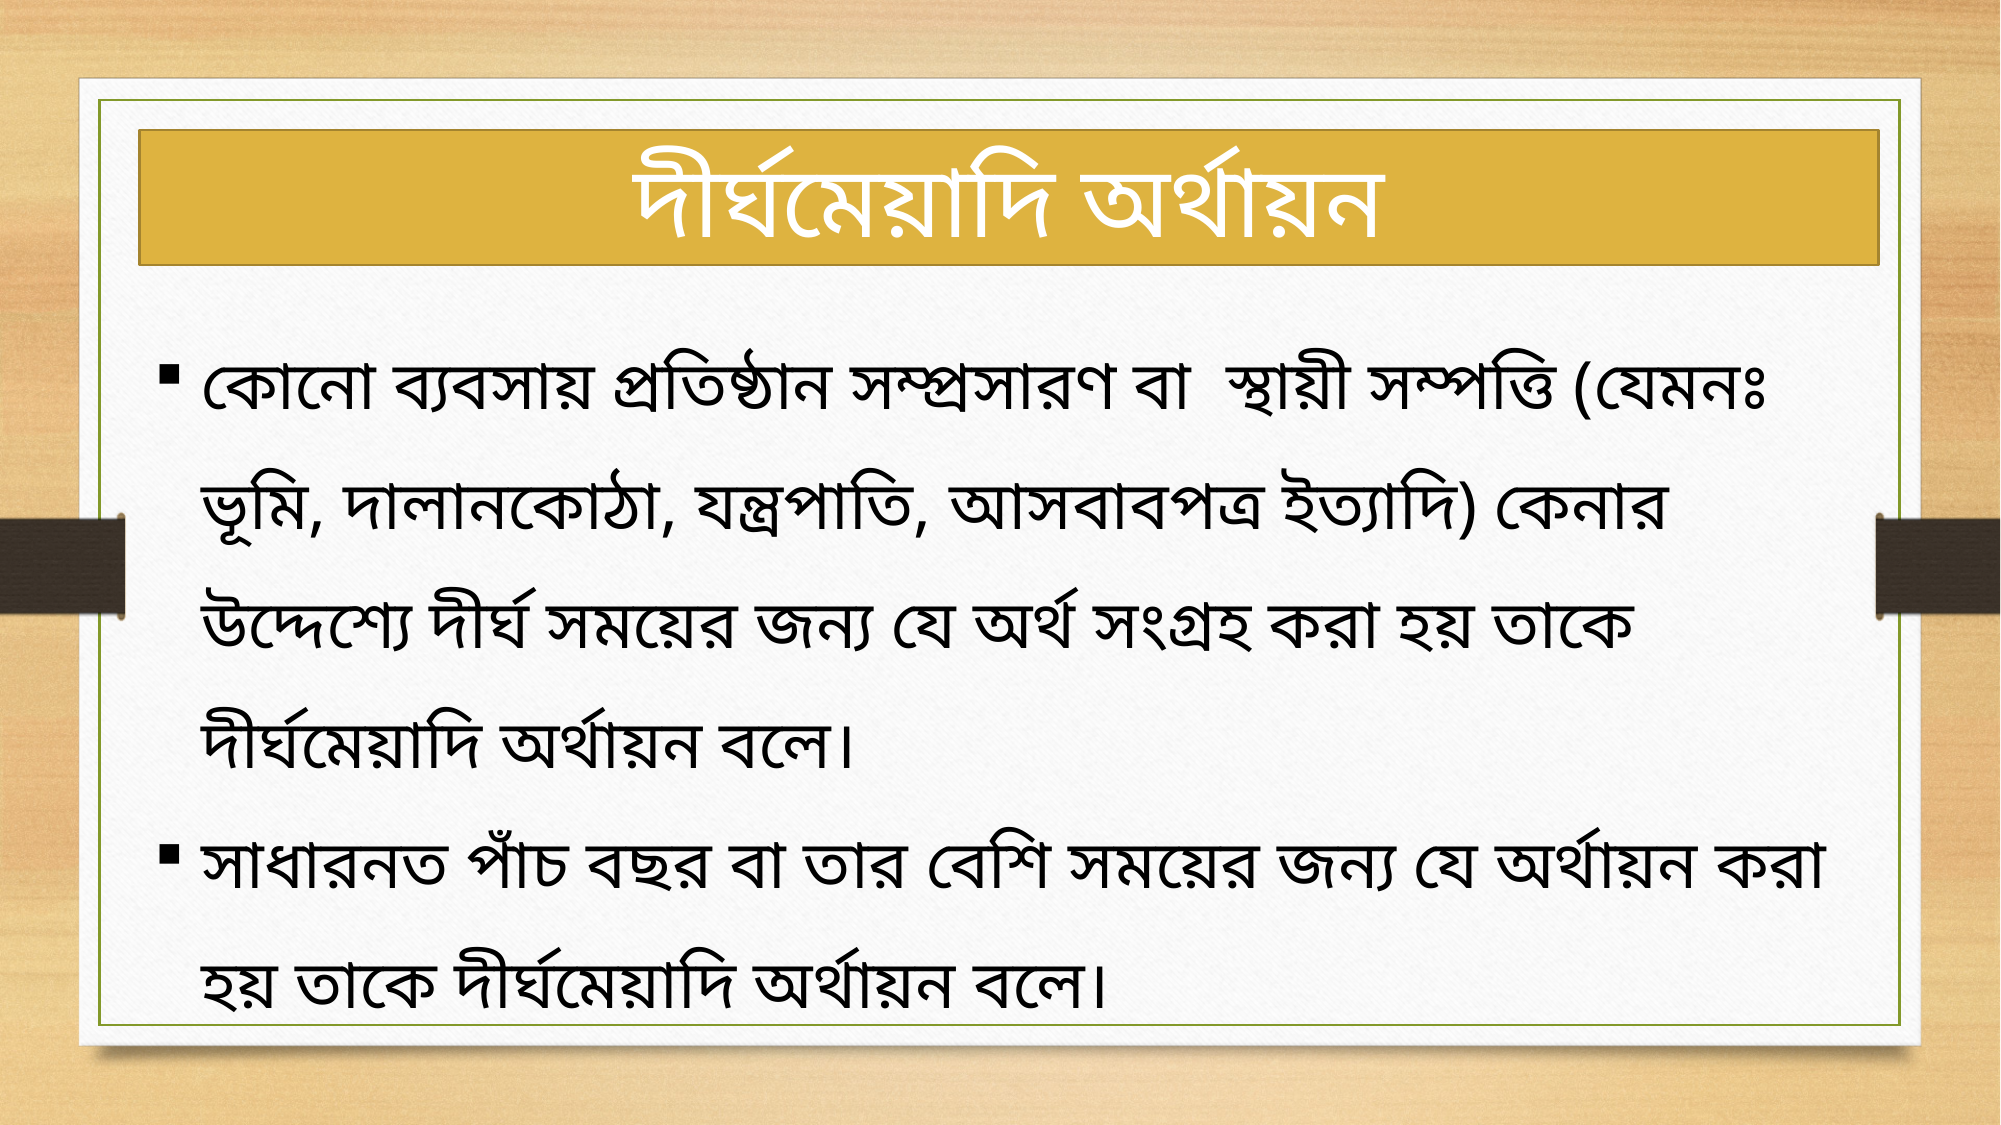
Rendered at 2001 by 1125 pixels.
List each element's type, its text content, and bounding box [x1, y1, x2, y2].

text_box কোনো ব্যবসায় প্রতিষ্ঠান সম্প্রসারণ বা স্থায়ী সম্পত্তি (যেমনঃ ভূমি, দালানকোঠা, যন্ত্রপাতি, আসবাবপত্র ইত্যাদি) কেনার উদ্দেশ্যে দীর্ঘ সময়ের জন্য যে অর্থ সংগ্রহ করা হয় তাকে দীর্ঘমেয়াদি অর্থায়ন বলে। সাধারনত পাঁচ বছর বা তার বেশি সময়ের জন্য যে অর্থায়ন করা হয় তাকে দীর্ঘমেয়াদি অর্থায়ন বলে। [139, 295, 1855, 1030]
picture [0, 0, 2001, 1125]
text_box দীর্ঘমেয়াদি অর্থায়ন [138, 129, 1880, 266]
